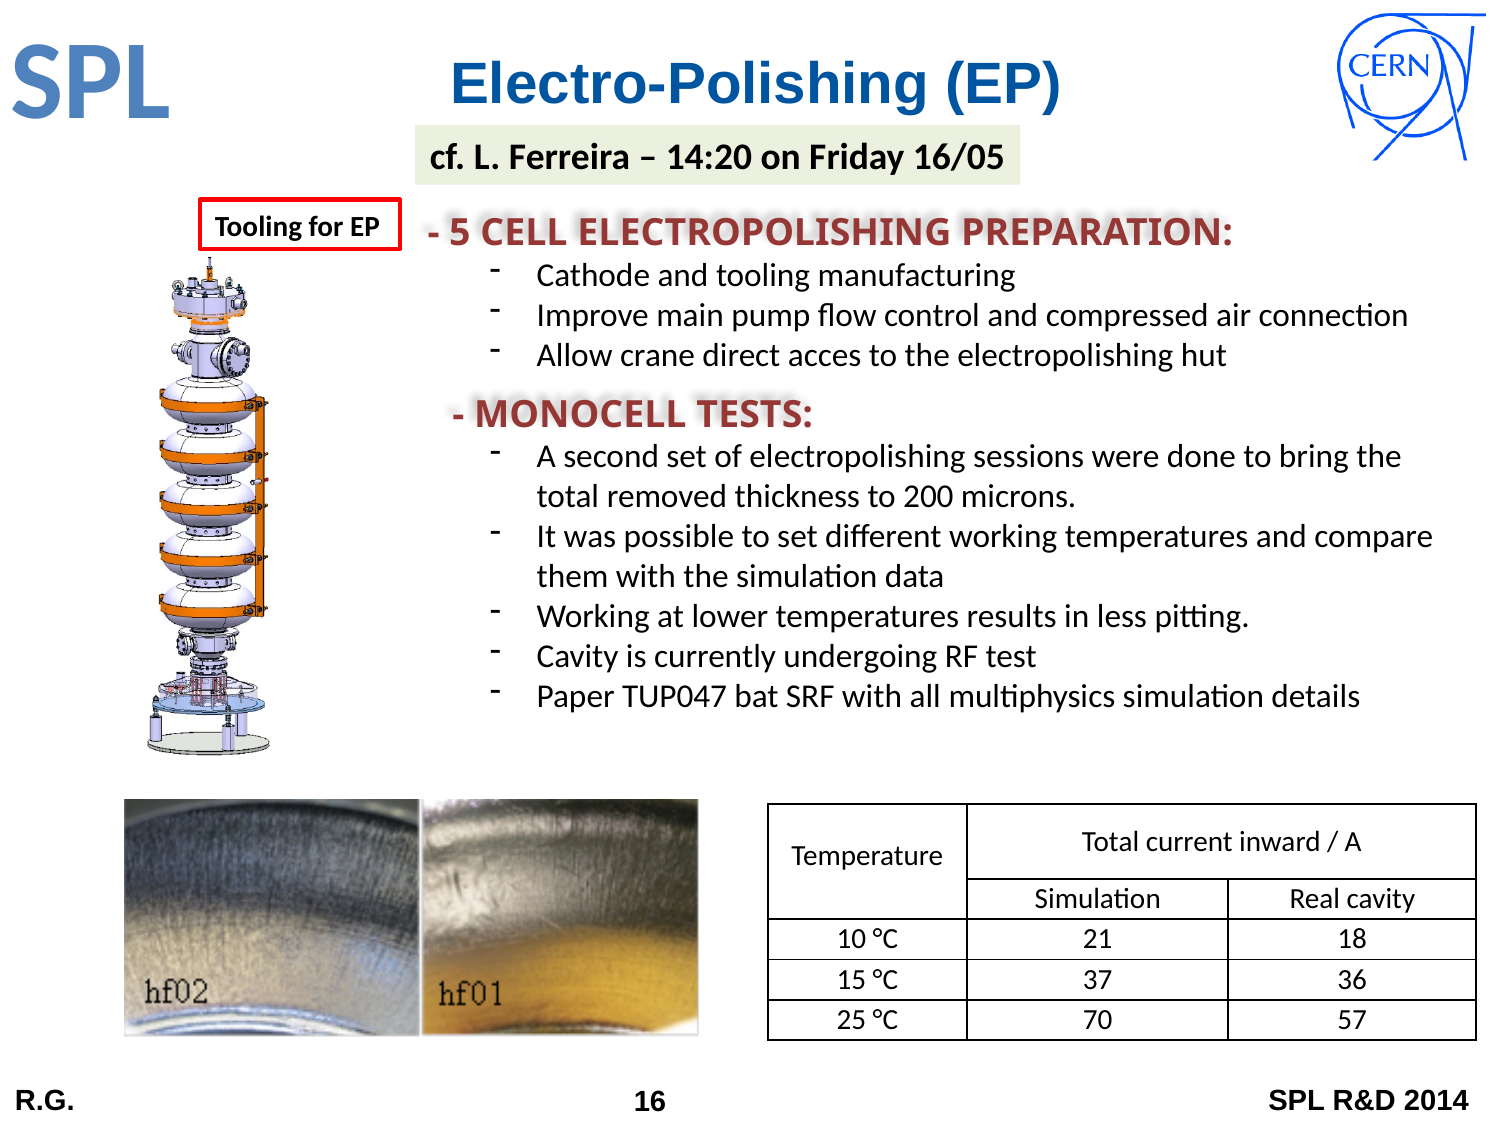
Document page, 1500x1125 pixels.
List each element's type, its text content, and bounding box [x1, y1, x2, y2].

table_cell 70 [968, 1001, 1227, 1039]
table_header Temperature [769, 805, 966, 879]
table_cell 15 °C [769, 960, 966, 999]
table_cell 18 [1229, 920, 1475, 959]
text_box - Monocell TESTS: [437, 382, 956, 442]
table_cell 25 °C [769, 1001, 966, 1039]
picture [71, 229, 701, 1041]
text_box Cathode and tooling manufacturing Improve main pump flow control and compressed air connection Allow crane direct acces to the electropolishing hut [474, 245, 1472, 381]
table_cell 36 [1229, 960, 1475, 999]
picture [1338, 12, 1486, 161]
title Electro-Polishing (EP) [174, 0, 1338, 161]
text_box Tooling for EP [200, 199, 400, 250]
table_header Total current inward / A [968, 805, 1475, 878]
text_box cf. L. Ferreira – 14:20 on Friday 16/05 [415, 124, 1021, 185]
text_box A second set of electropolishing sessions were done to bring the total removed thickness to 200 microns. It was possible to set different working temperatures and compare them with the simulation data Working at lower temperatures results in less pitting. Cavity is currently undergoing RF test Paper TUP047 bat SRF with all multiphysics simulation details [474, 427, 1469, 722]
text_box - 5 Cell electropolishing preparation: [412, 200, 1410, 261]
table_cell 21 [968, 920, 1227, 959]
table_cell 10 °C [769, 920, 966, 959]
table_cell 57 [1229, 1001, 1475, 1039]
table_cell Real cavity [1229, 880, 1475, 918]
table_cell [769, 879, 966, 918]
table_cell 37 [968, 960, 1227, 999]
table_cell Simulation [968, 880, 1227, 918]
